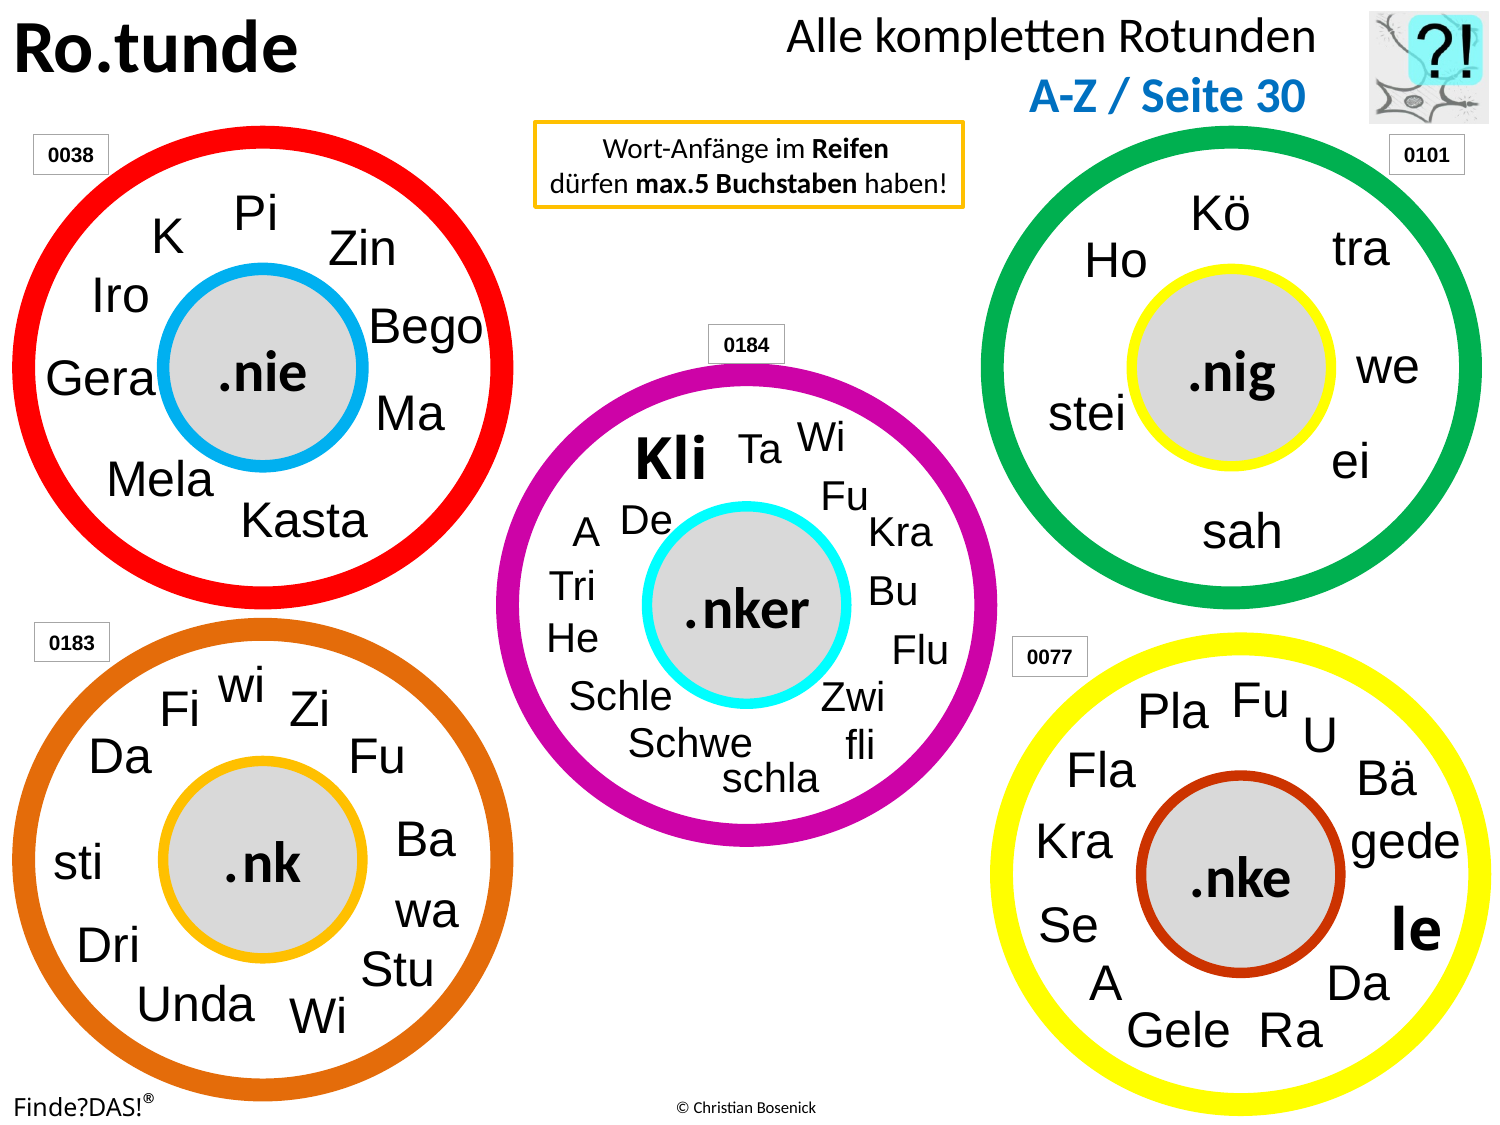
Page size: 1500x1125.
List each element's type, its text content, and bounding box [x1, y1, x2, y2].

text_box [23, 621, 503, 1091]
text_box Ro.tunde [0, 12, 341, 72]
picture [1368, 11, 1489, 124]
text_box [23, 134, 503, 599]
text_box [507, 323, 987, 836]
text_box Alle kompletten Rotunden A-Z / Seite 30 [771, 0, 1332, 131]
text_box © Christian Bosenick [661, 1089, 832, 1125]
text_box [1001, 636, 1481, 1105]
text_box Wort-Anfänge im Reifen dürfen max.5 Buchstaben haben! [535, 122, 963, 207]
text_box Finde?DAS!® [0, 1066, 199, 1125]
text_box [991, 134, 1471, 599]
